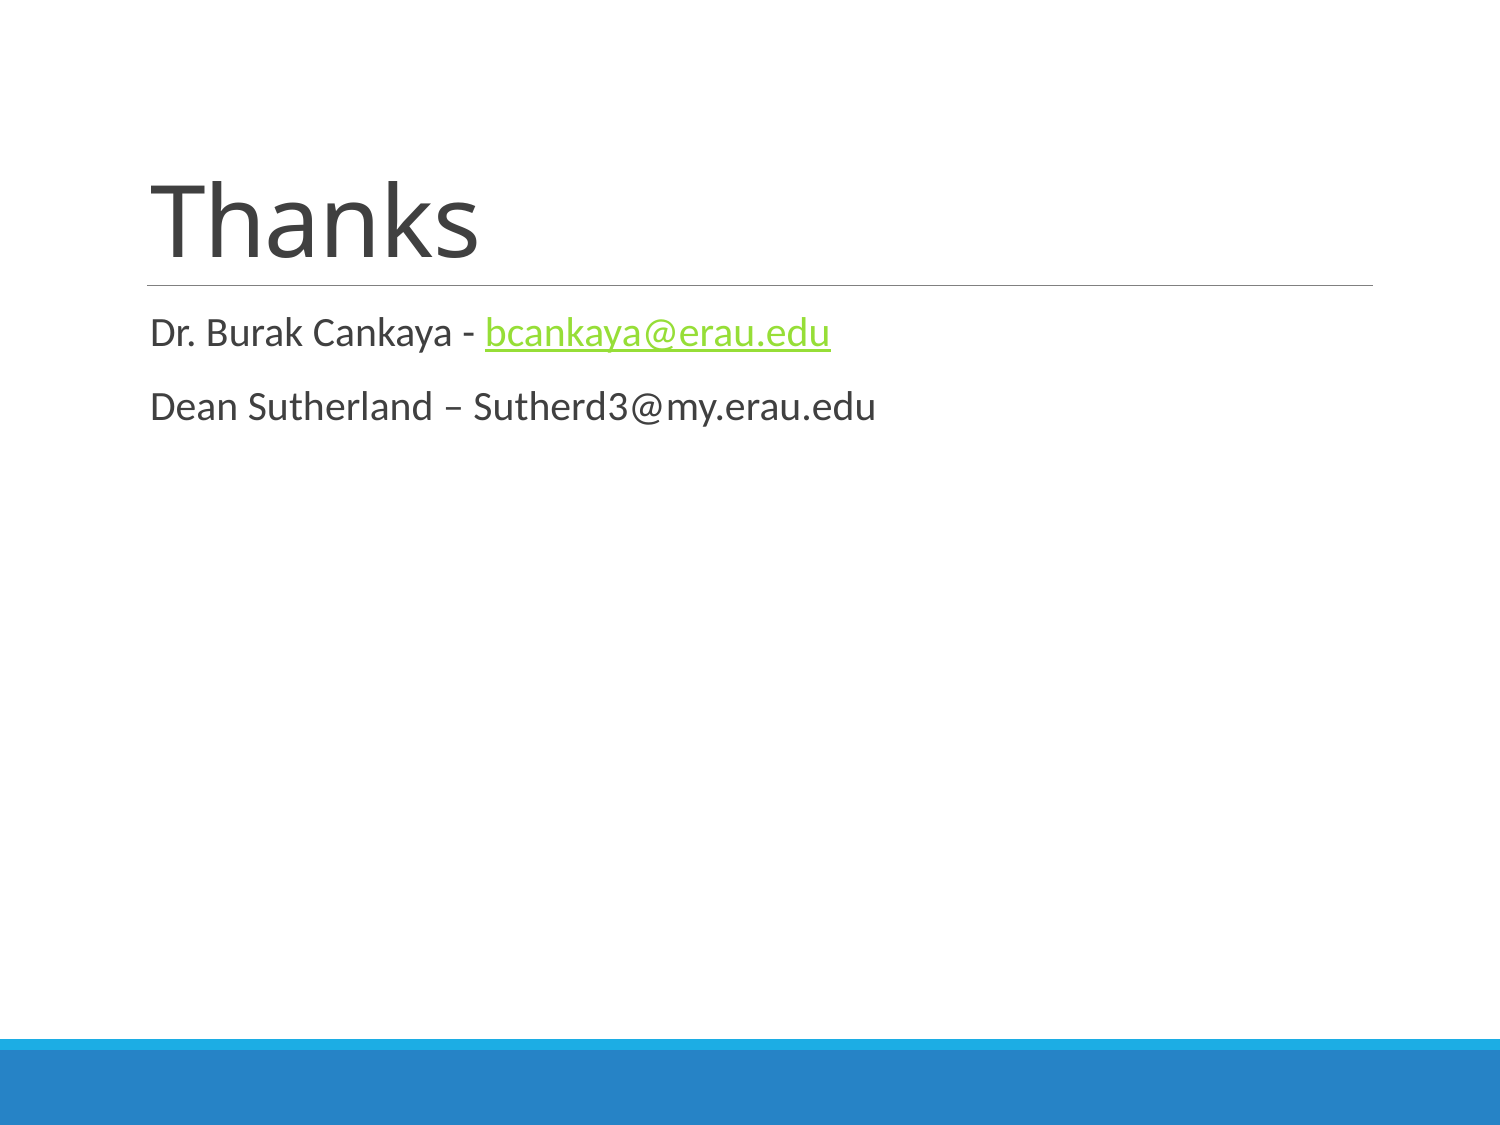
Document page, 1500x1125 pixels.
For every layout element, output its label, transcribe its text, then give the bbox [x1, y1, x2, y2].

list Dr. Burak Cankaya - bcankaya@erau.edu Dean Sutherland – Sutherd3@my.erau.edu [135, 302, 1373, 963]
title Thanks [135, 47, 1373, 285]
